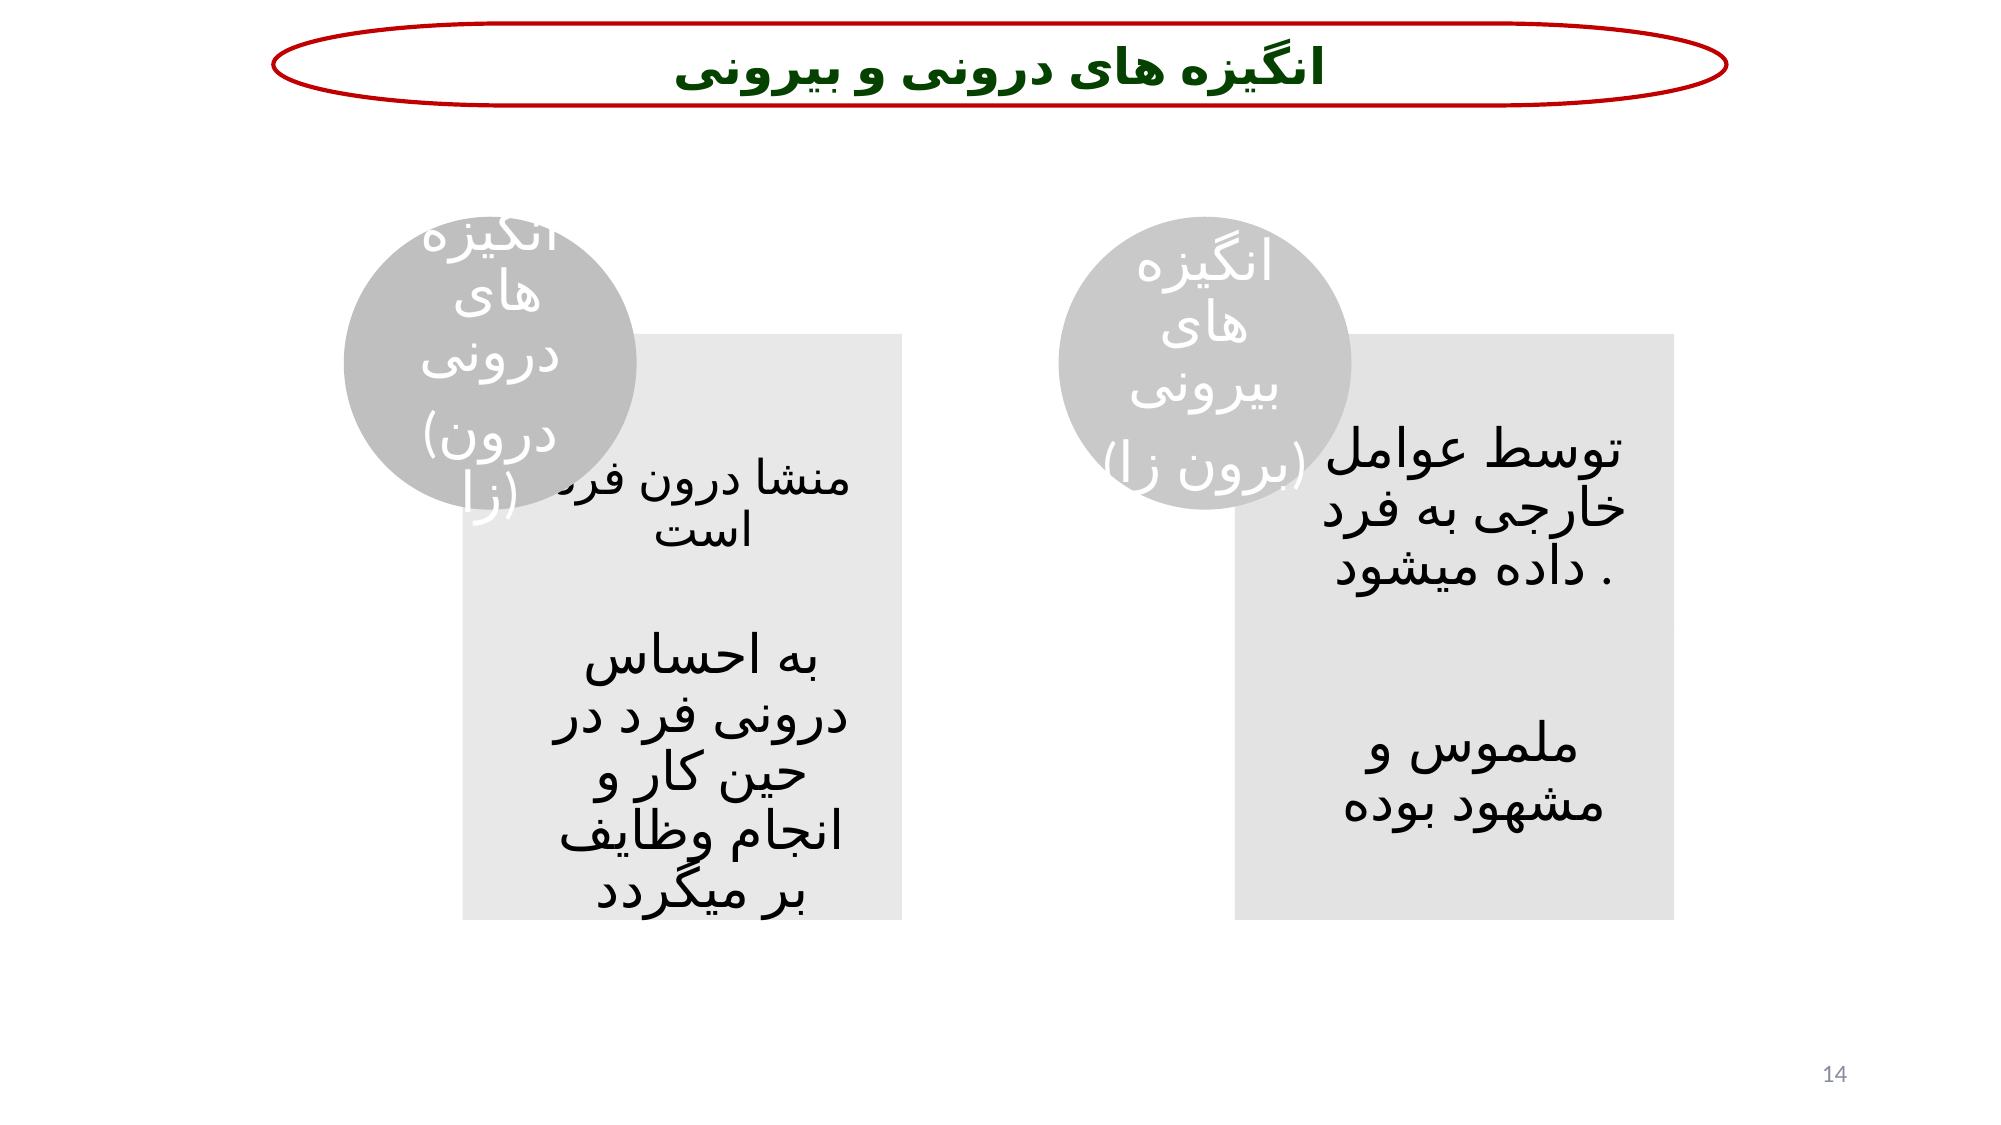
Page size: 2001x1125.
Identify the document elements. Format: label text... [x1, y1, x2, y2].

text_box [285, 140, 1692, 996]
slide_number 14 [1412, 1042, 1863, 1103]
text_box انگیزه های درونی و بیرونی [272, 22, 1728, 107]
